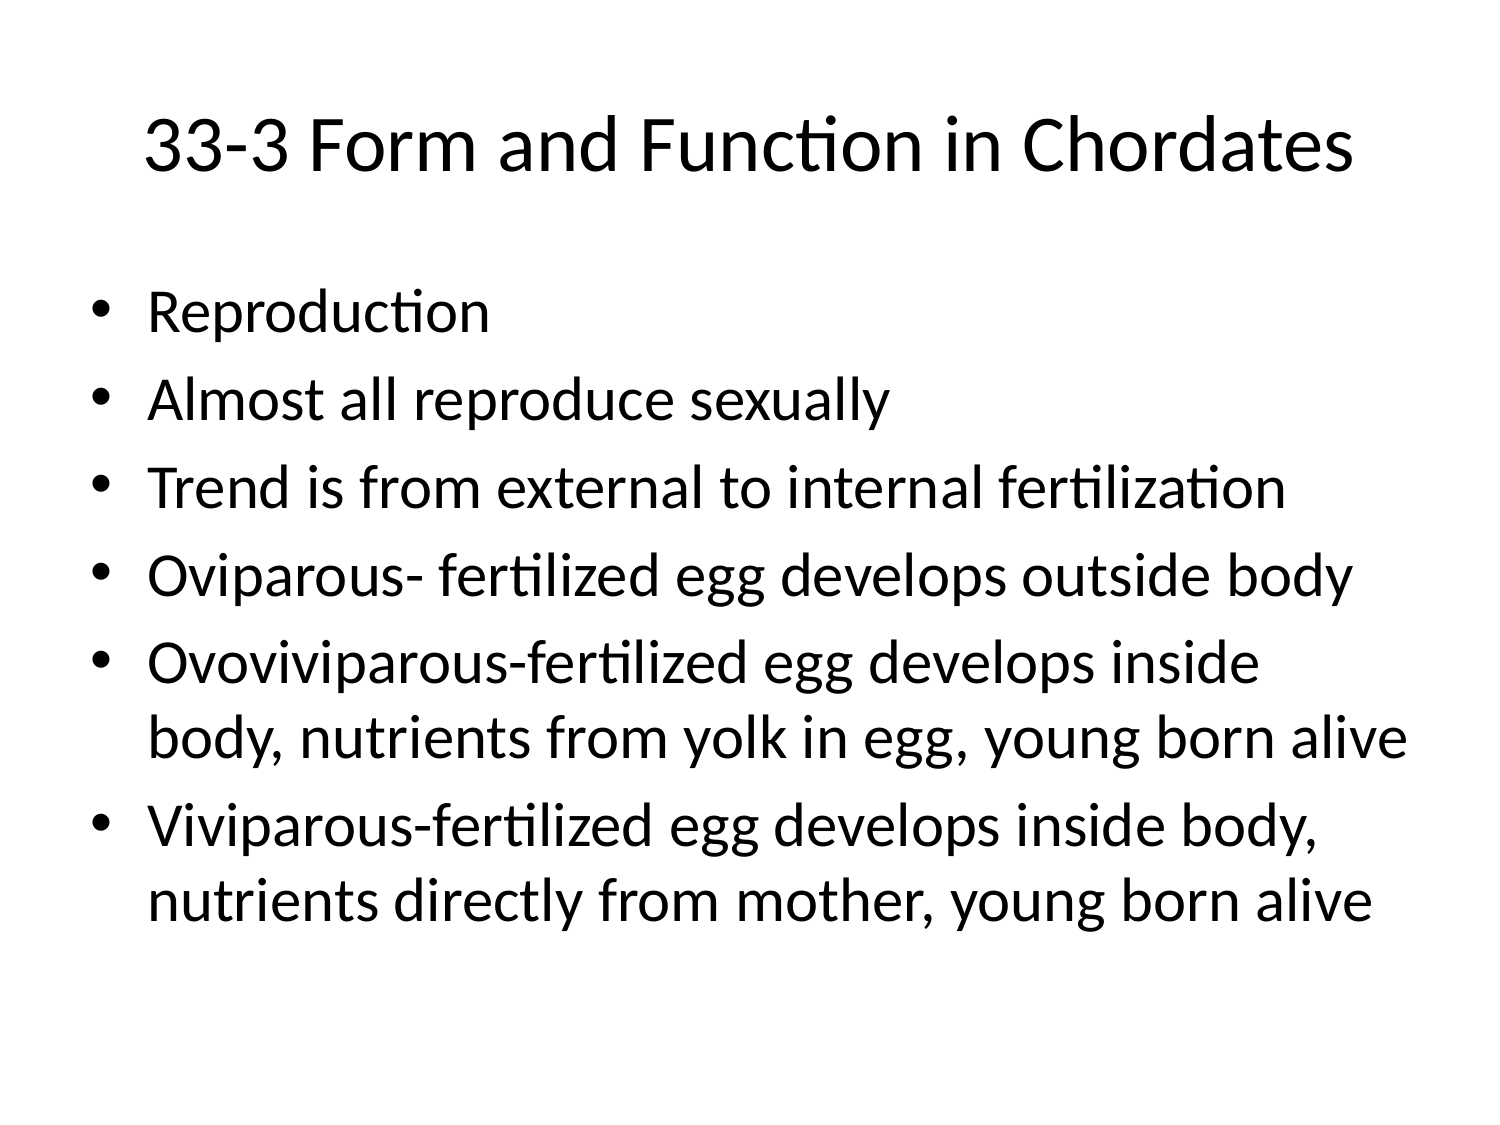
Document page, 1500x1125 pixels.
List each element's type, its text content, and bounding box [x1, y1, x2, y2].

title 33-3 Form and Function in Chordates [75, 45, 1425, 233]
list Reproduction Almost all reproduce sexually Trend is from external to internal fertilization Oviparous- fertilized egg develops outside body Ovoviviparous-fertilized egg develops inside body, nutrients from yolk in egg, young born alive Viviparous-fertilized egg develops inside body, nutrients directly from mother, young born alive [75, 262, 1425, 1005]
